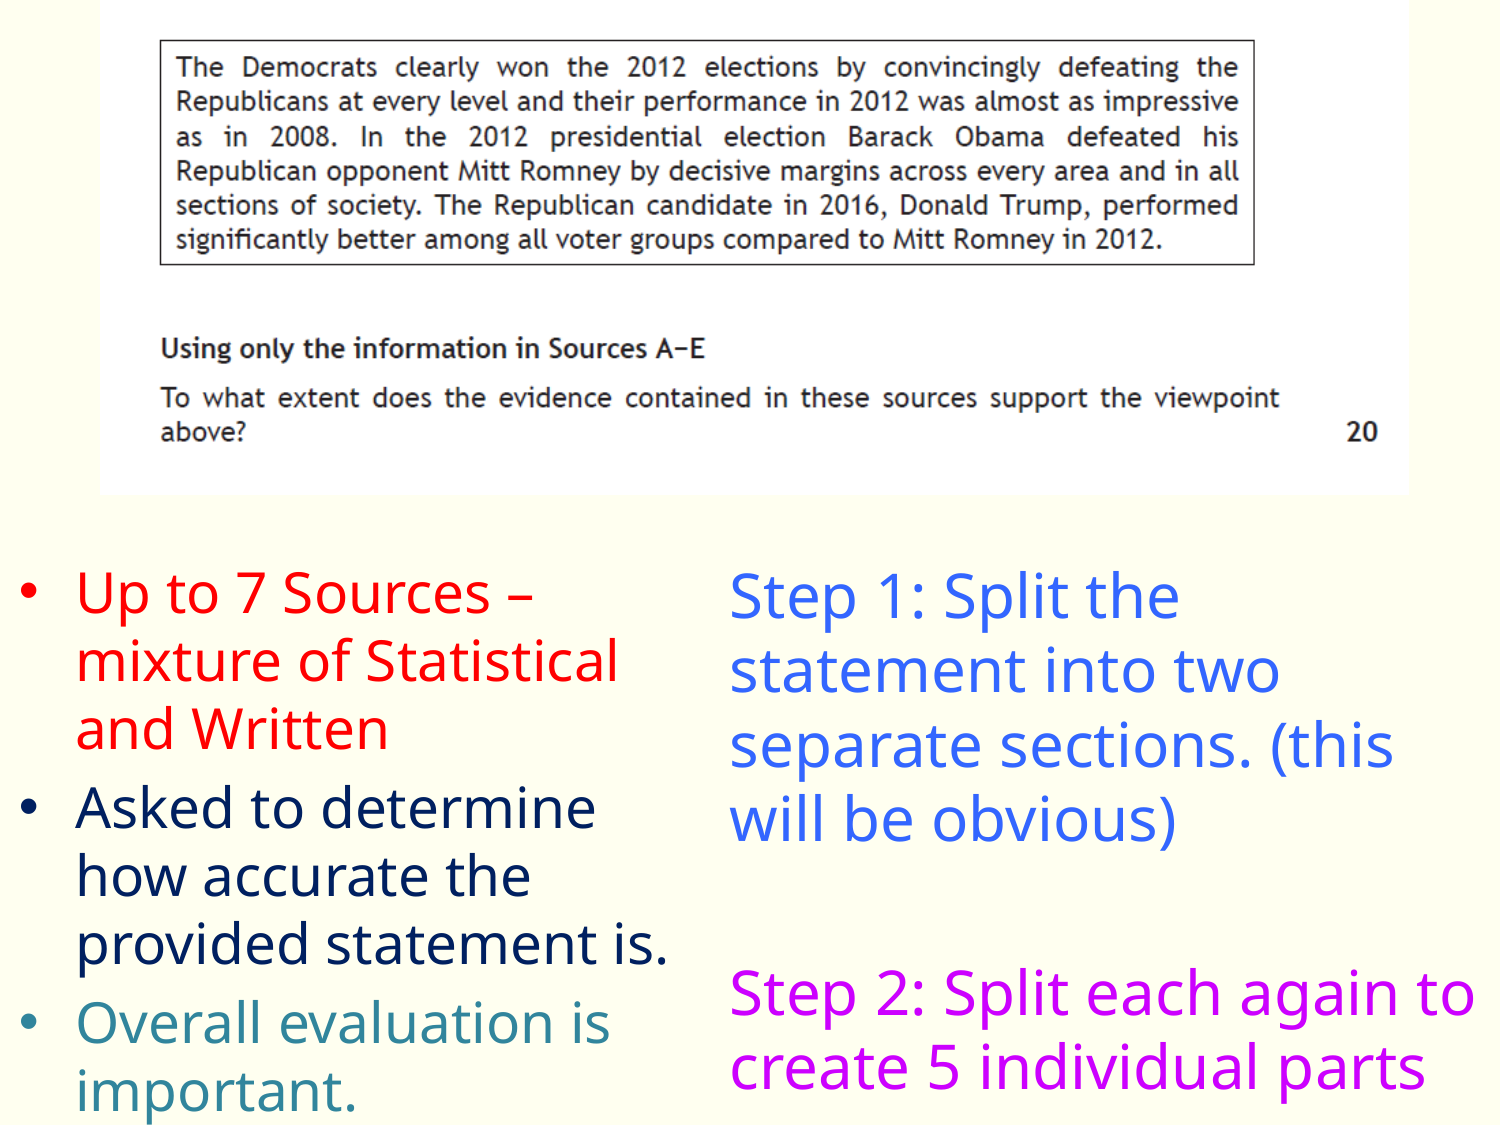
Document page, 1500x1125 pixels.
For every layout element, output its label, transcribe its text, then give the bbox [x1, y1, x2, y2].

text_box Step 1: Split the statement into two separate sections. (this will be obvious) Step 2: Split each again to create 5 individual parts [714, 548, 1496, 1118]
list Up to 7 Sources – mixture of Statistical and Written Asked to determine how accurate the provided statement is. Overall evaluation is important. [3, 548, 691, 1125]
picture [100, 0, 1409, 495]
